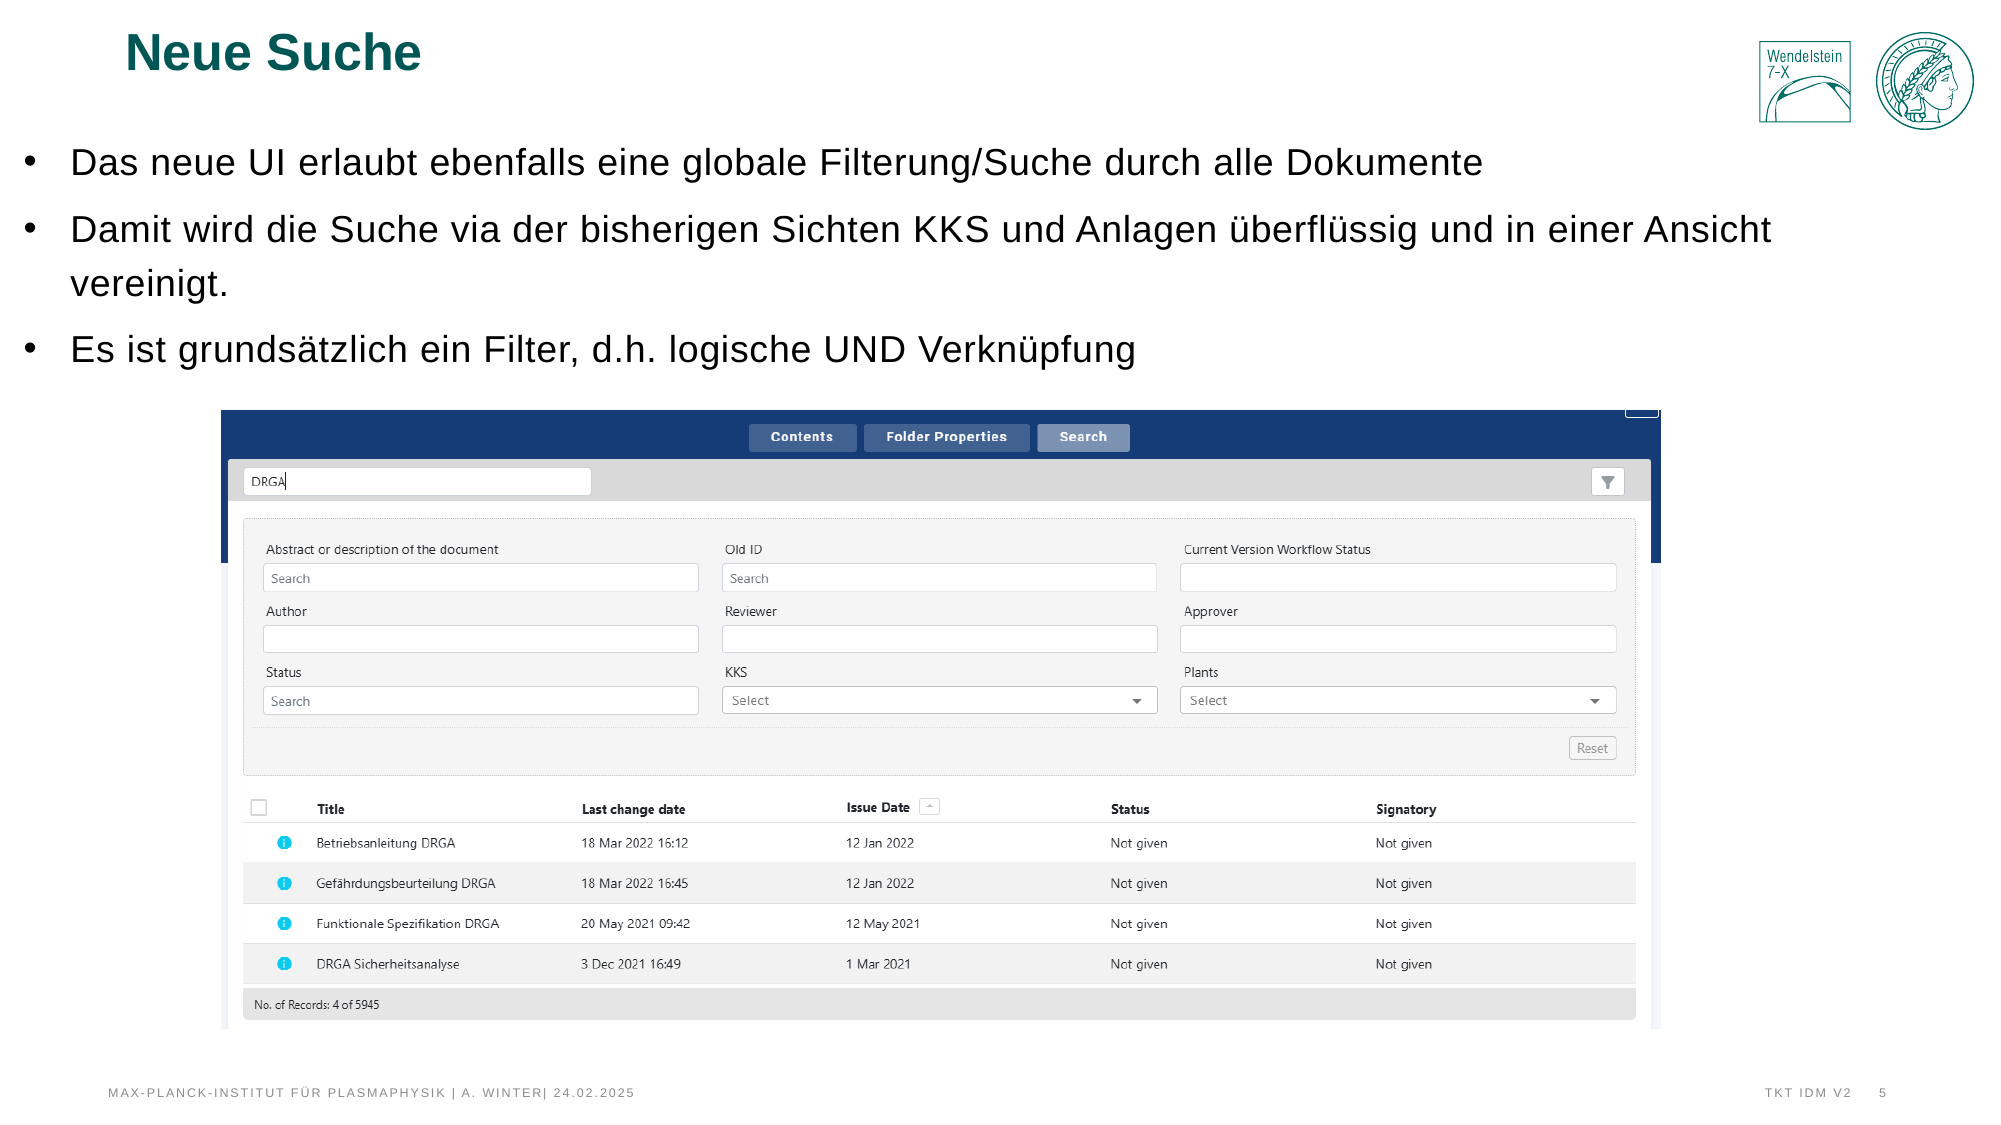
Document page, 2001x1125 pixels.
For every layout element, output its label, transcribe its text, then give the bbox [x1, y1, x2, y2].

slide_number 5 [1850, 1076, 1887, 1100]
list Das neue UI erlaubt ebenfalls eine globale Filterung/Suche durch alle Dokumente Damit wird die Suche via der bisherigen Sichten KKS und Anlagen überflüssig und in einer Ansicht vereinigt. Es ist grundsätzlich ein Filter, d.h. logische UND Verknüpfung [23, 121, 1940, 981]
slide_number TKT IDM v2 [1112, 1076, 1850, 1100]
title Neue Suche [125, 22, 1685, 90]
picture [221, 410, 1661, 1029]
footer Max-Planck-Institut für Plasmaphysik | A. Winter| 24.02.2025 [108, 1076, 1112, 1100]
